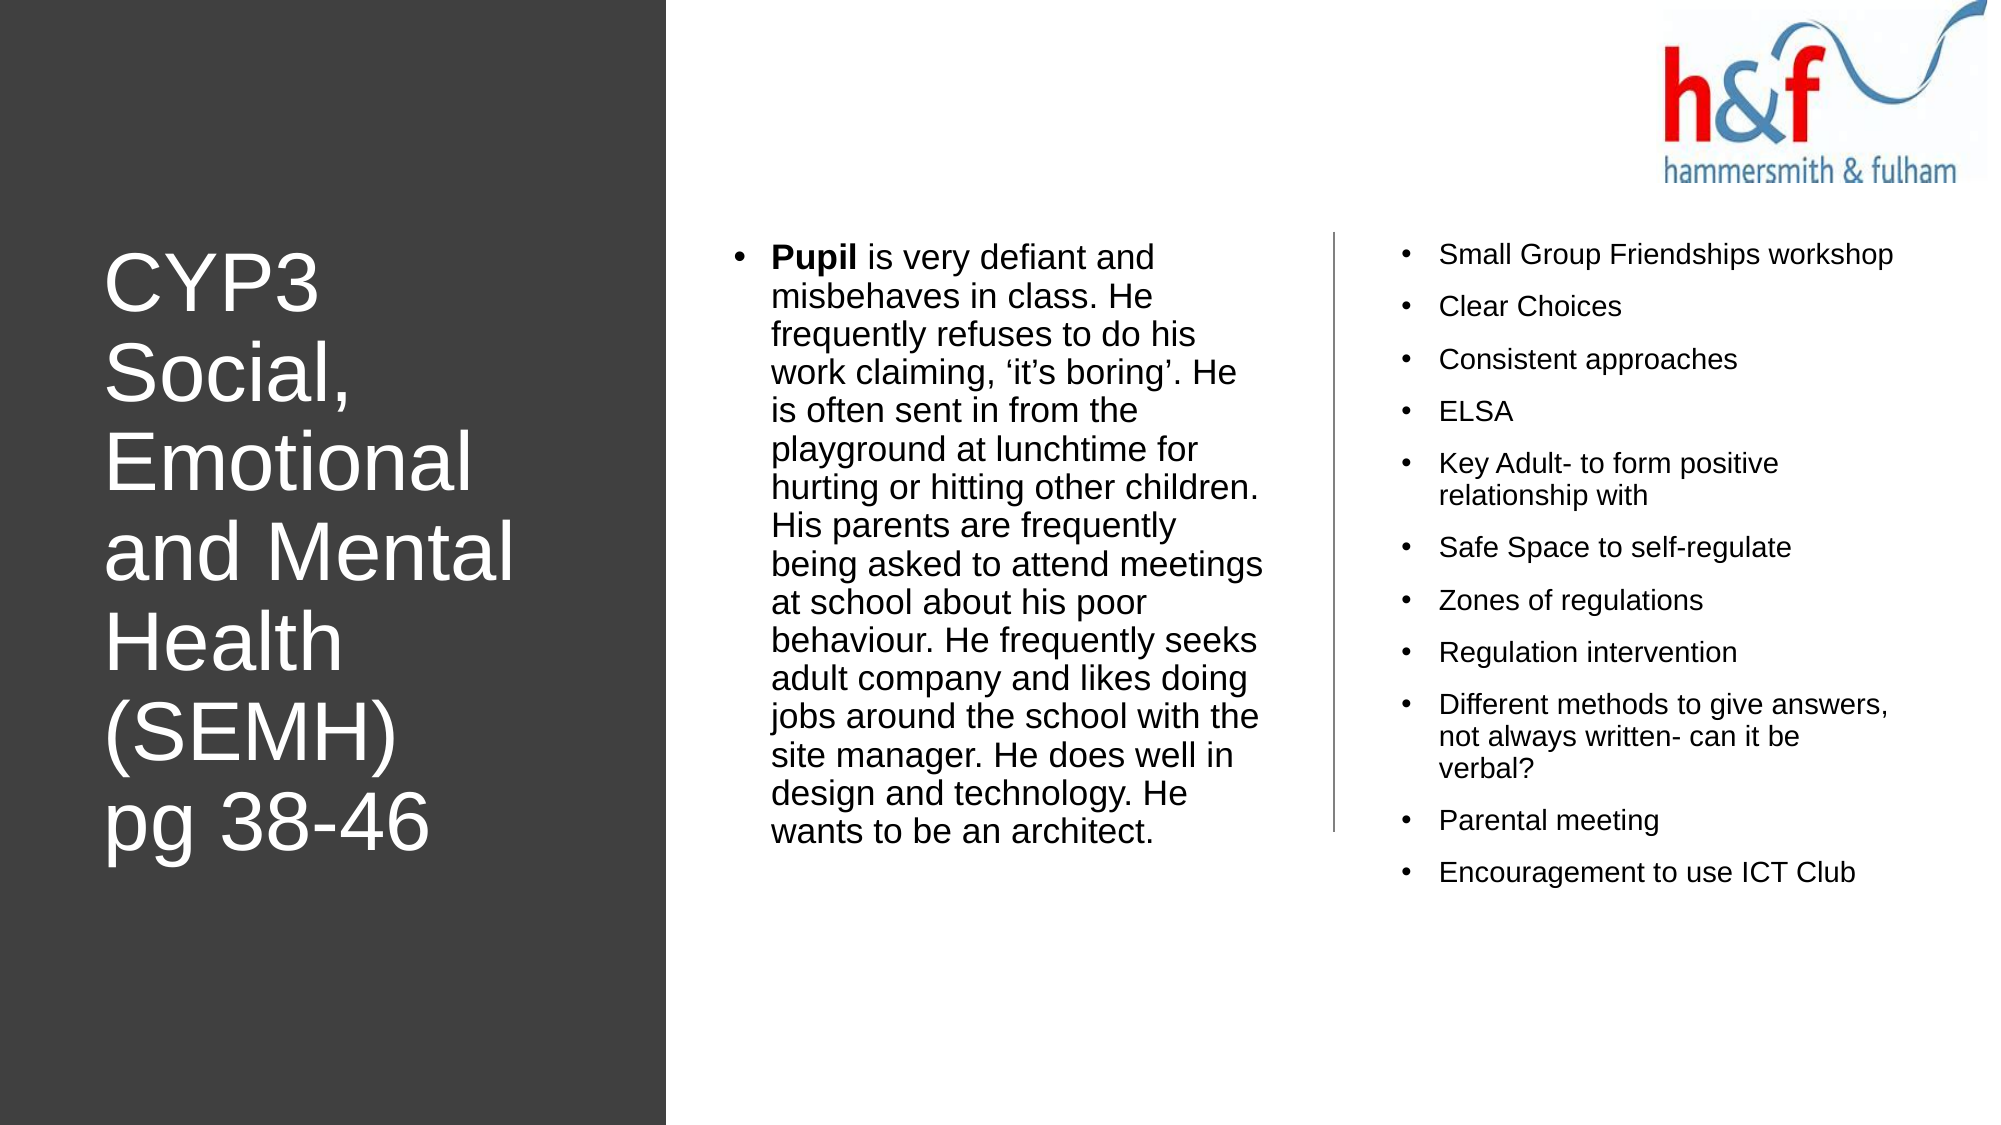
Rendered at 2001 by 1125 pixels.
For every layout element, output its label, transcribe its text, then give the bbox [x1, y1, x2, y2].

list Pupil is very defiant and misbehaves in class. He frequently refuses to do his work claiming, ‘it’s boring’. He is often sent in from the playground at lunchtime for hurting or hitting other children. His parents are frequently being asked to attend meetings at school about his poor behaviour. He frequently seeks adult company and likes doing jobs around the school with the site manager. He does well in design and technology. He wants to be an architect. [718, 231, 1281, 948]
list Small Group Friendships workshop Clear Choices Consistent approaches ELSA Key Adult- to form positive relationship with Safe Space to self-regulate Zones of regulations Regulation intervention Different methods to give answers, not always written- can it be verbal? Parental meeting Encouragement to use ICT Club [1386, 231, 1911, 948]
text_box [0, 0, 667, 1125]
title CYP3 Social, Emotional and Mental Health (SEMH) pg 38-46 [88, 231, 565, 948]
picture [1656, 0, 1988, 183]
